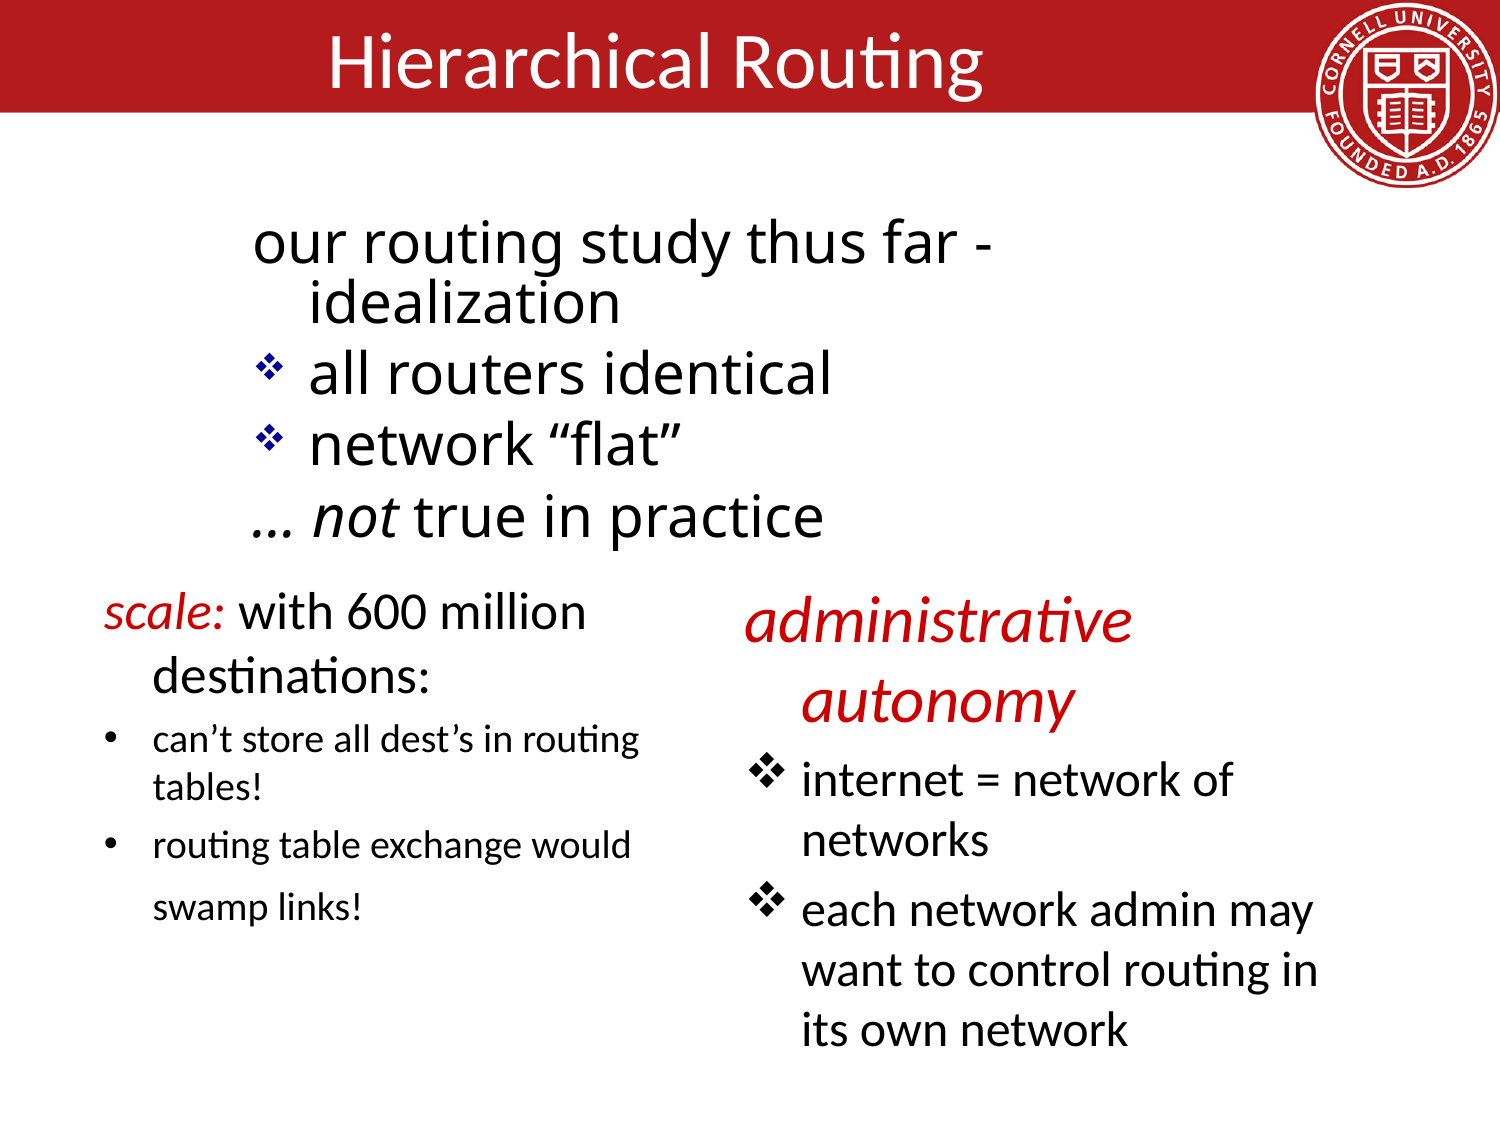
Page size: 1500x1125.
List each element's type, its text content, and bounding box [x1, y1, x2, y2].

text_box our routing study thus far - idealization all routers identical network “flat” … not true in practice [237, 209, 1312, 472]
title Hierarchical Routing [0, 0, 1313, 113]
list scale: with 600 million destinations: can’t store all dest’s in routing tables! routing table exchange would swamp links! [89, 568, 714, 941]
picture [1312, 0, 1500, 188]
list administrative autonomy internet = network of networks each network admin may want to control routing in its own network [729, 568, 1389, 982]
